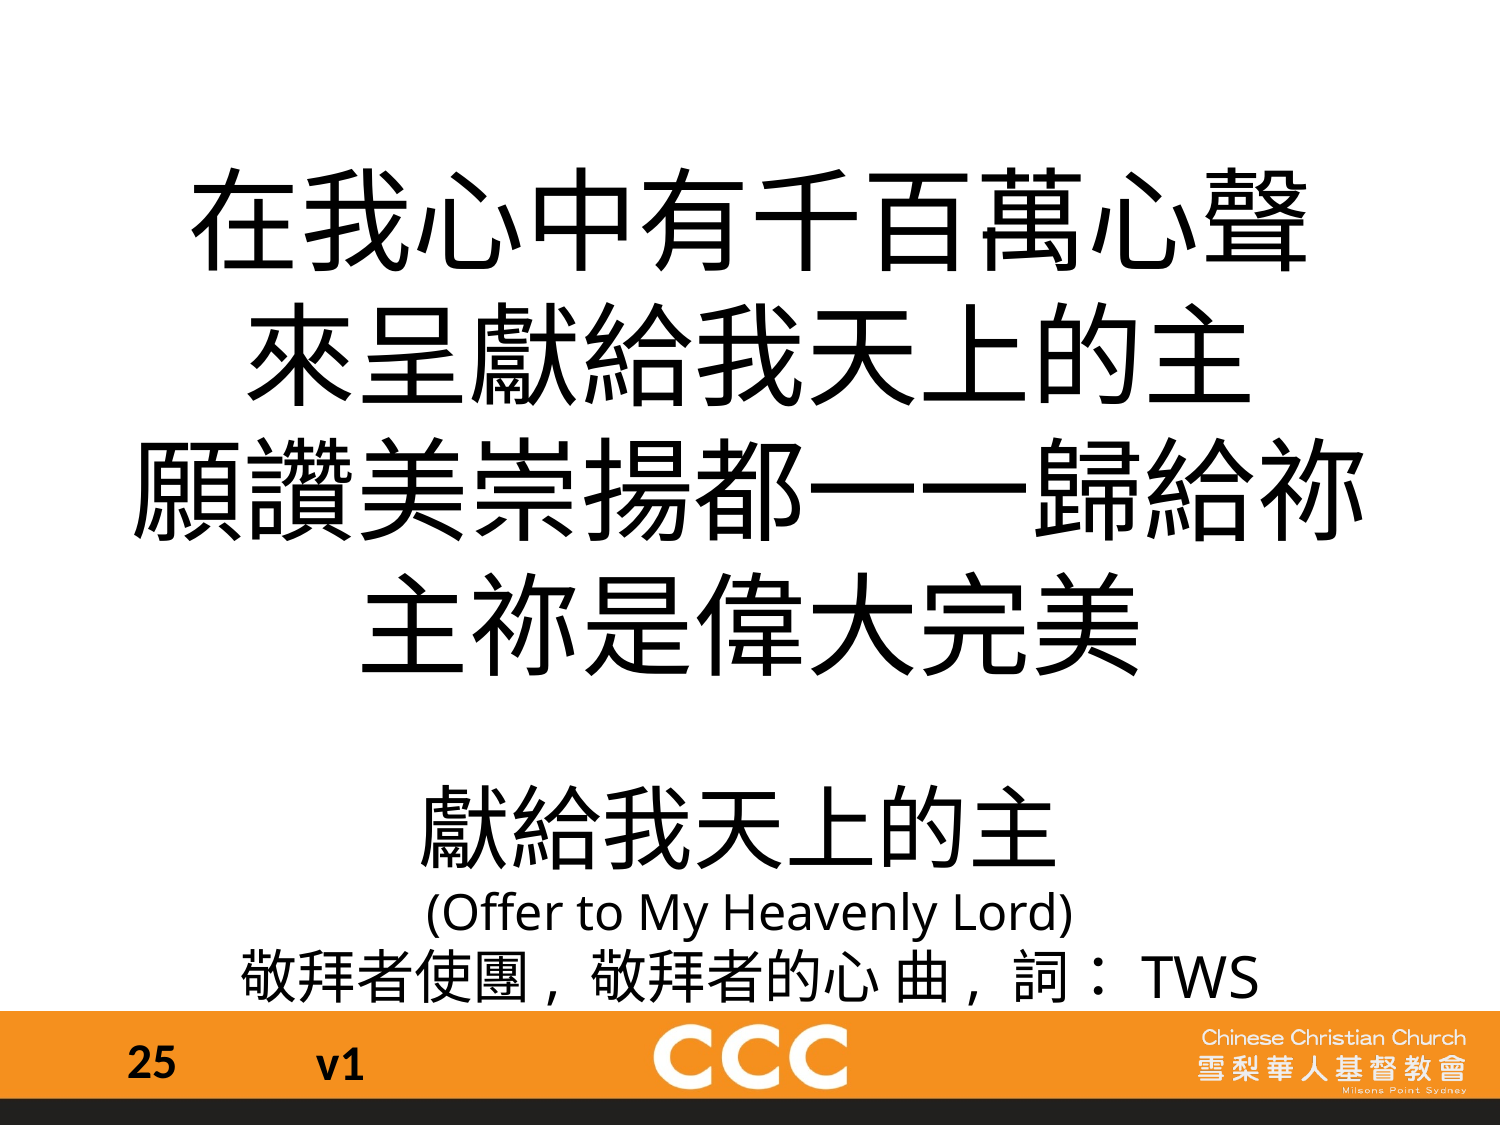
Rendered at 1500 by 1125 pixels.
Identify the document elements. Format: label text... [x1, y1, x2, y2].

text_box 在我心中有千百萬心聲 來呈獻給我天上的主 願讚美崇揚都一一歸給祢 主祢是偉大完美 [0, 7, 1500, 697]
text_box 獻給我天上的主 (Offer to My Heavenly Lord) 敬拜者使團, 敬拜者的心 曲, 詞：TWS [0, 763, 1500, 1018]
picture [0, 1018, 1500, 1125]
text_box v1 [301, 1023, 431, 1099]
slide_number 25 [112, 1020, 215, 1094]
